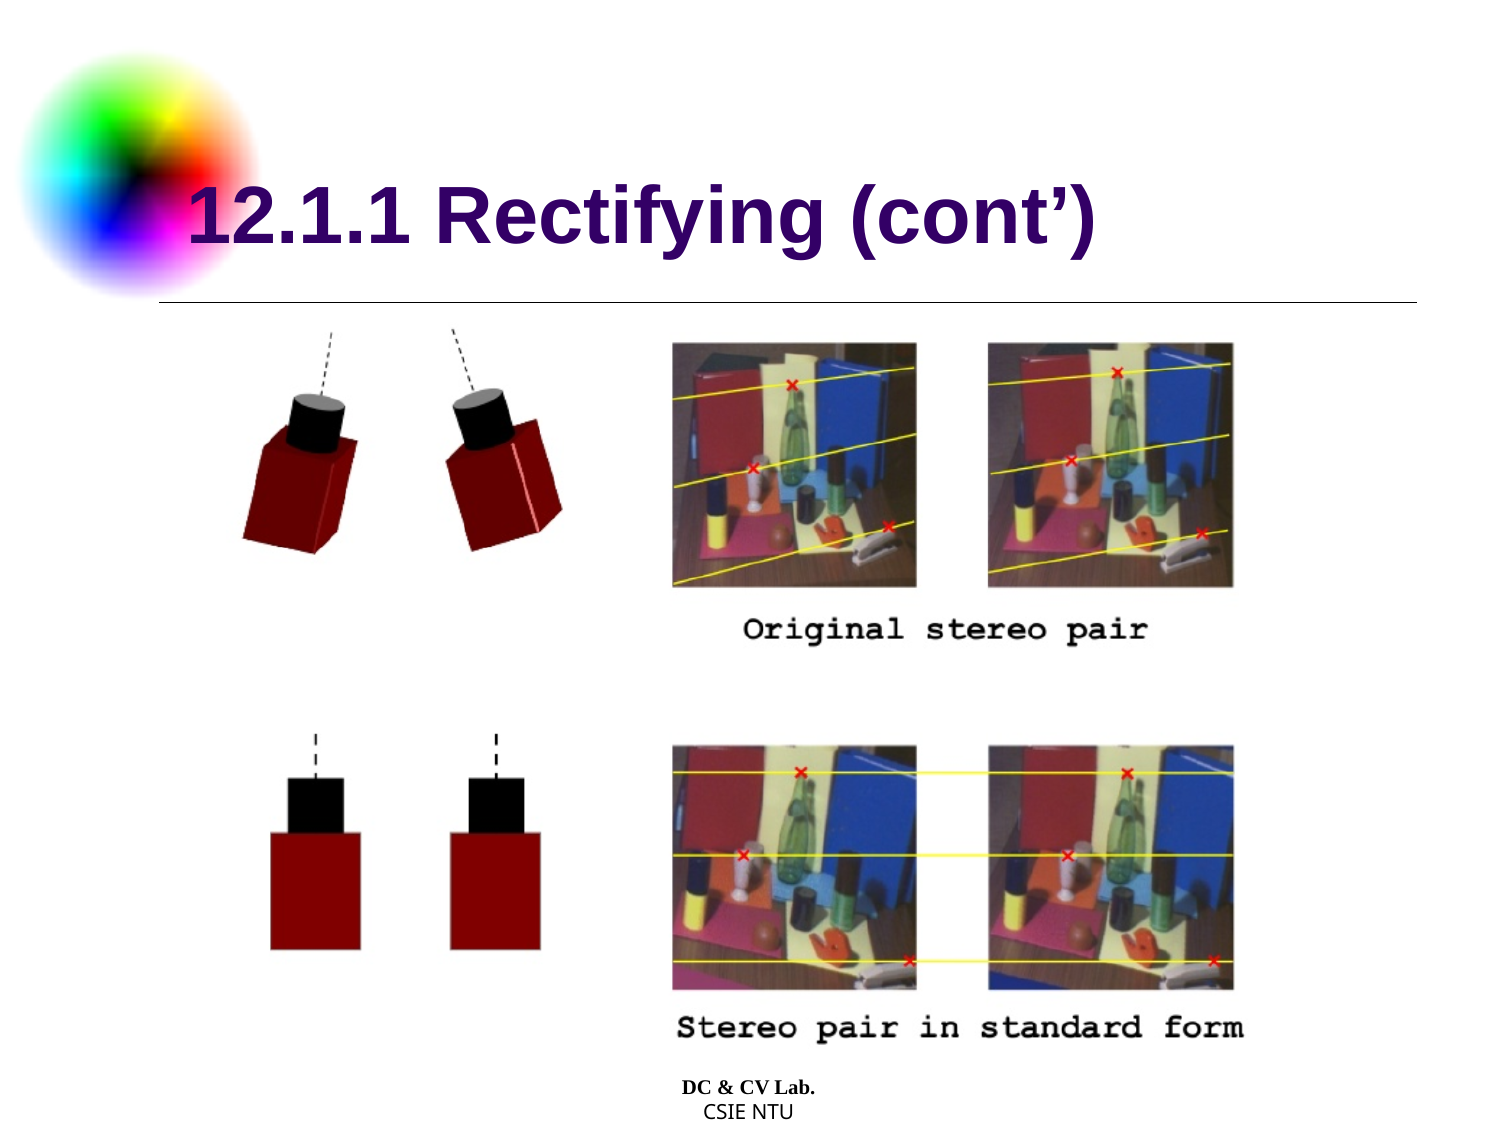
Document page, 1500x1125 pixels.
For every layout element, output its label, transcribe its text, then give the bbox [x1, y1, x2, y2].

title 12.1.1 Rectifying (cont’) [171, 54, 1500, 268]
footer DC & CV Lab. CSIE NTU [511, 1077, 987, 1125]
picture [0, 42, 1271, 1069]
